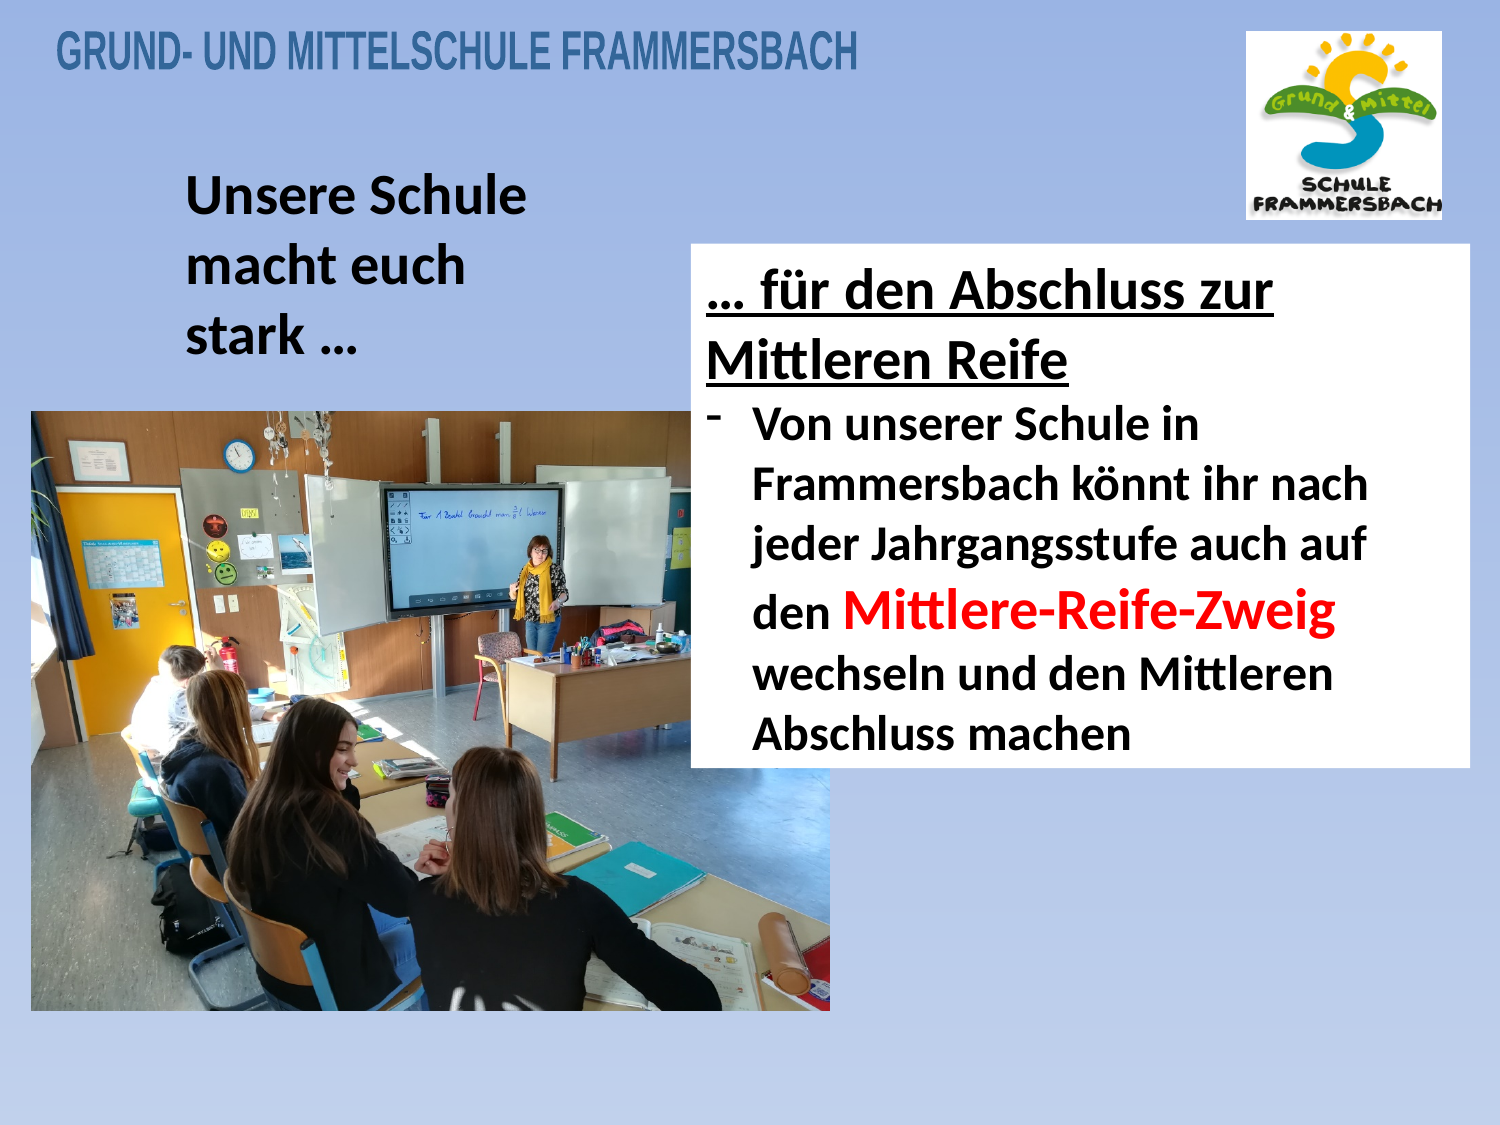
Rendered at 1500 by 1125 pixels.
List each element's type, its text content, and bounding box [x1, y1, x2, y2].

text_box … für den Abschluss zur Mittleren Reife Von unserer Schule in Frammersbach könnt ihr nach jeder Jahrgangsstufe auch auf den Mittlere-Reife-Zweig wechseln und den Mittleren Abschluss machen [690, 243, 1471, 769]
picture [1245, 30, 1442, 220]
text_box Unsere Schule macht euch stark … [171, 149, 597, 374]
picture [31, 411, 831, 1011]
